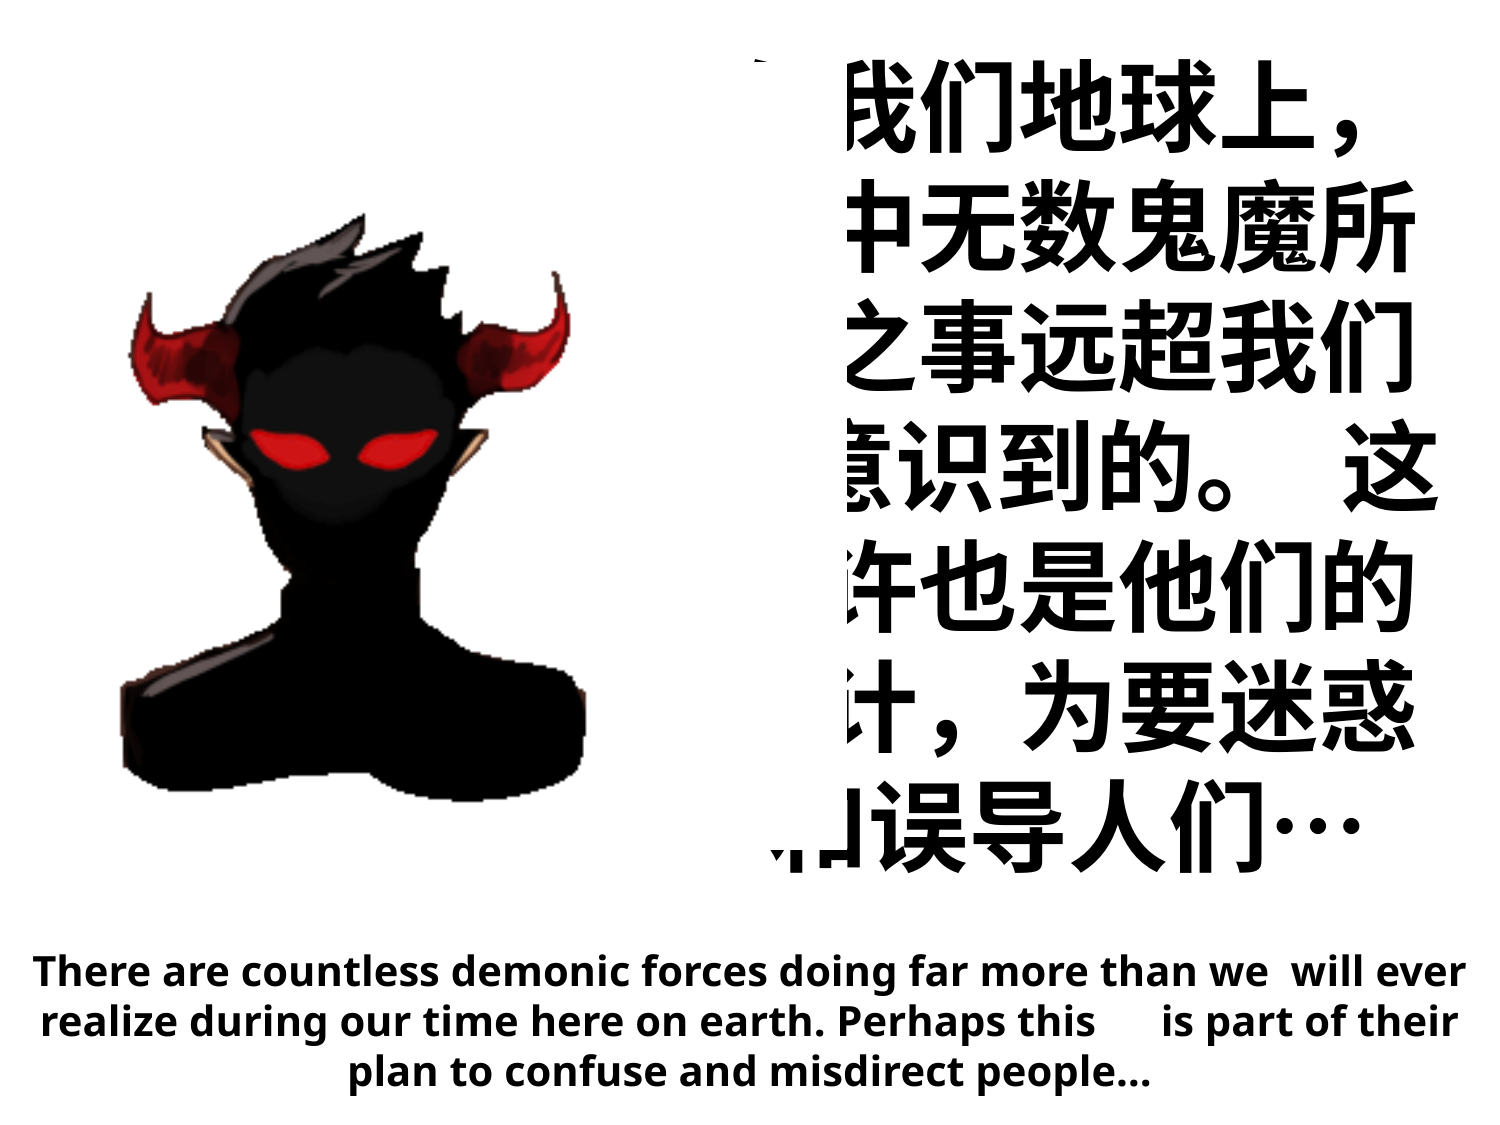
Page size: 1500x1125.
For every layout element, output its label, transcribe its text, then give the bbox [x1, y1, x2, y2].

picture [0, 62, 847, 851]
text_box 在我们地球上，空中无数鬼魔所行之事远超我们能意识到的。 这或许也是他们的诡计，为要迷惑和误导人们… [675, 37, 1463, 892]
text_box There are countless demonic forces doing far more than we will ever realize during our time here on earth. Perhaps this is part of their plan to confuse and misdirect people… [0, 937, 1500, 1103]
